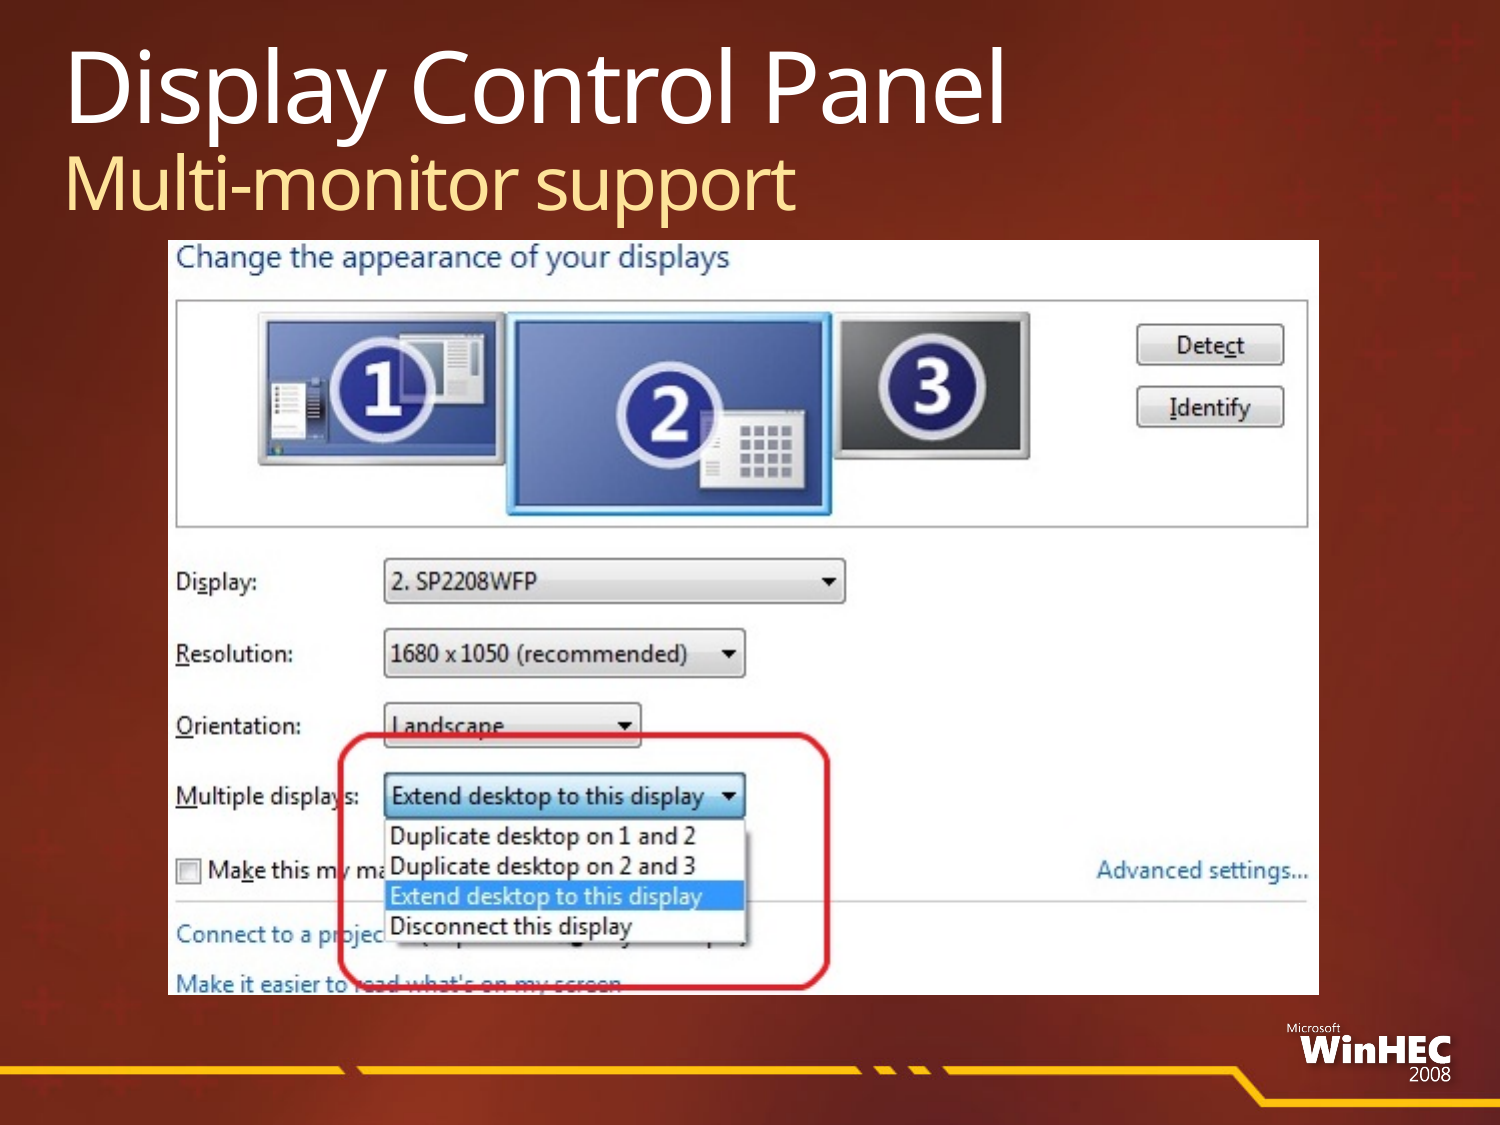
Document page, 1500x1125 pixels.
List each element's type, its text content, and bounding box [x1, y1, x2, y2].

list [168, 240, 1320, 995]
picture [0, 0, 1500, 1125]
title Display Control Panel Multi-monitor support [62, 37, 1438, 229]
